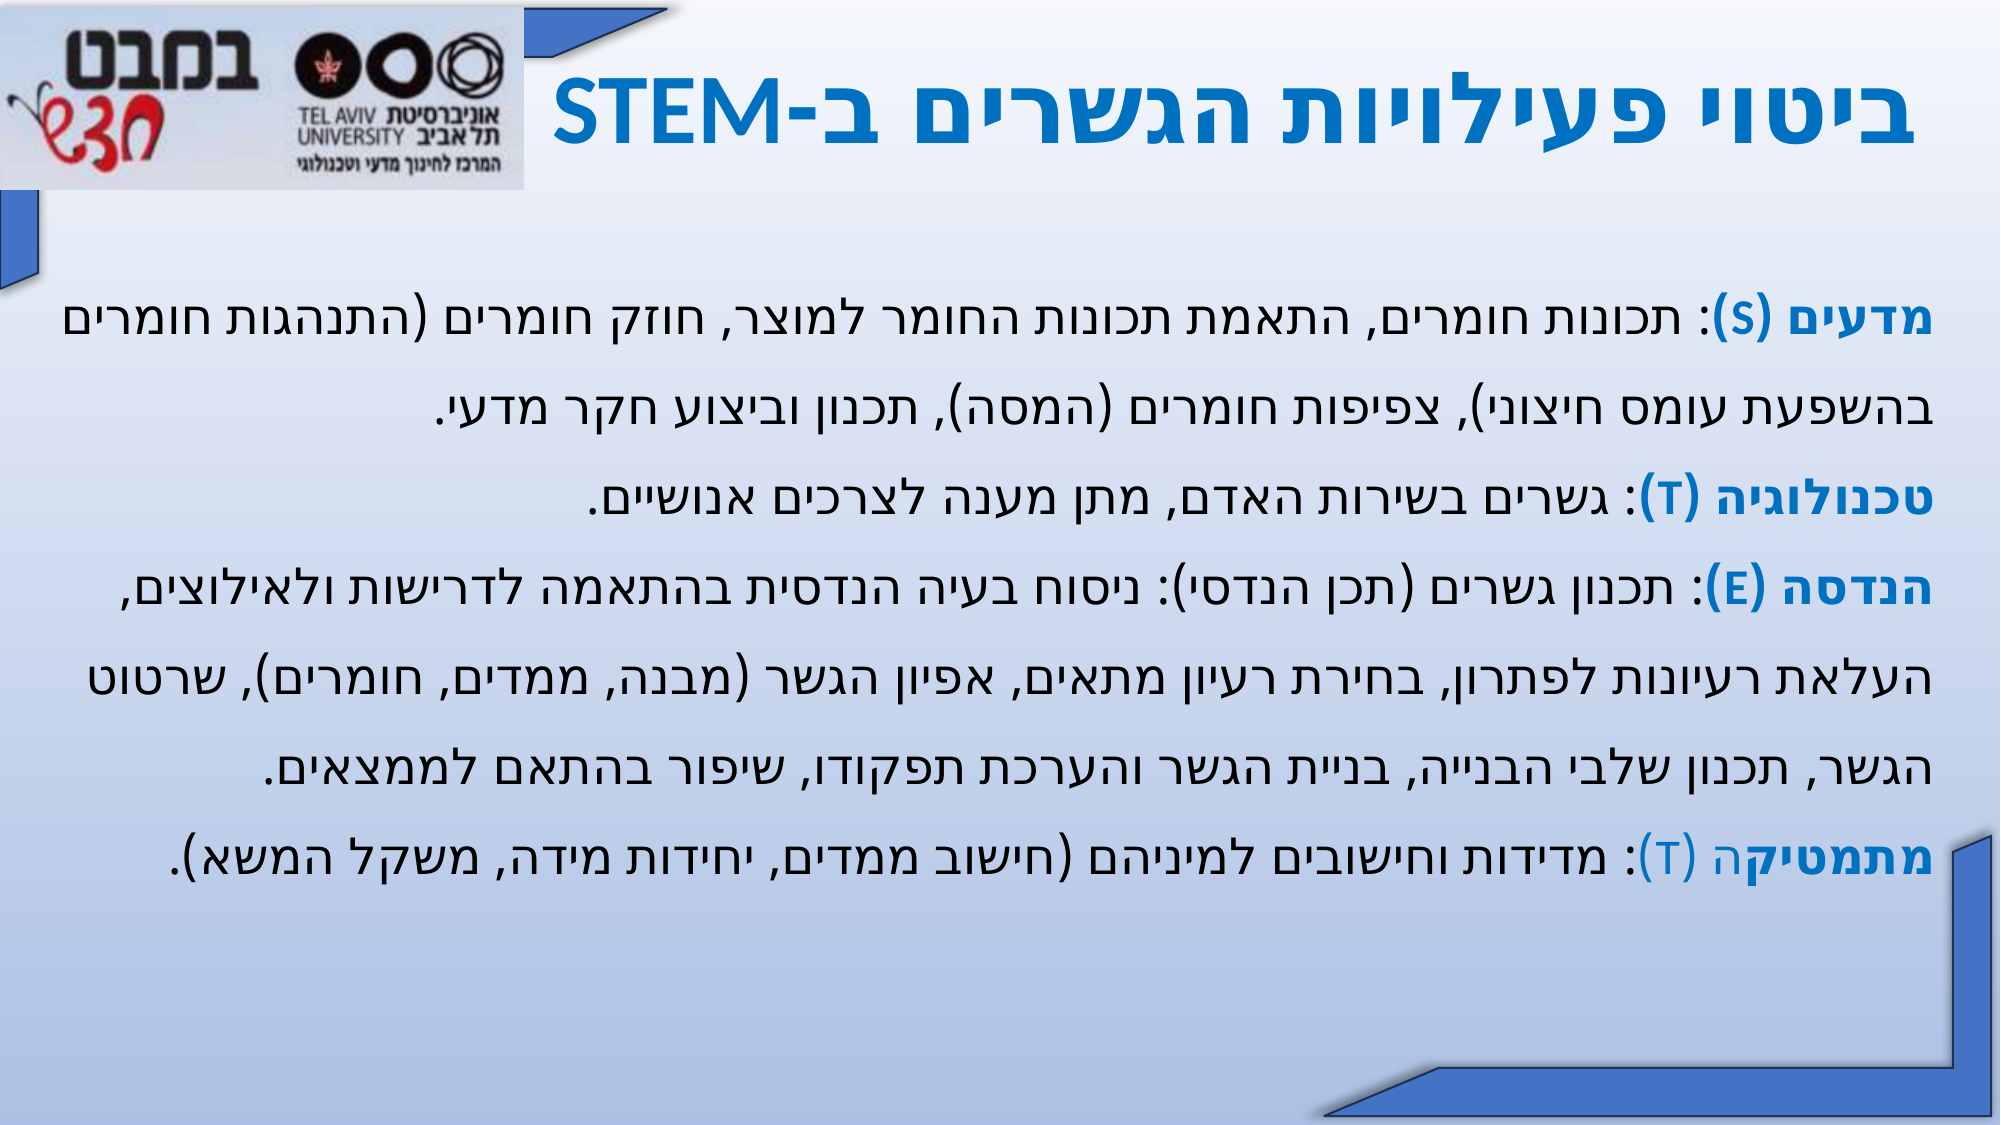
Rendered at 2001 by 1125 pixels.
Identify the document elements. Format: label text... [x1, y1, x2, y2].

picture [0, 7, 524, 190]
text_box ביטוי פעילויות הגשרים ב-STEM [524, 36, 1935, 172]
text_box מדעים (S): תכונות חומרים, התאמת תכונות החומר למוצר, חוזק חומרים (התנהגות חומרים בהשפעת עומס חיצוני), צפיפות חומרים (המסה), תכנון וביצוע חקר מדעי. טכנולוגיה (T): גשרים בשירות האדם, מתן מענה לצרכים אנושיים. הנדסה (E): תכנון גשרים (תכן הנדסי): ניסוח בעיה הנדסית בהתאמה לדרישות ולאילוצים, העלאת רעיונות לפתרון, בחירת רעיון מתאים, אפיון הגשר (מבנה, ממדים, חומרים), שרטוט הגשר, תכנון שלבי הבנייה, בניית הגשר והערכת תפקודו, שיפור בהתאם לממצאים. מתמטיקה (T): מדידות וחישובים למיניהם (חישוב ממדים, יחידות מידה, משקל המשא). [21, 246, 1951, 982]
